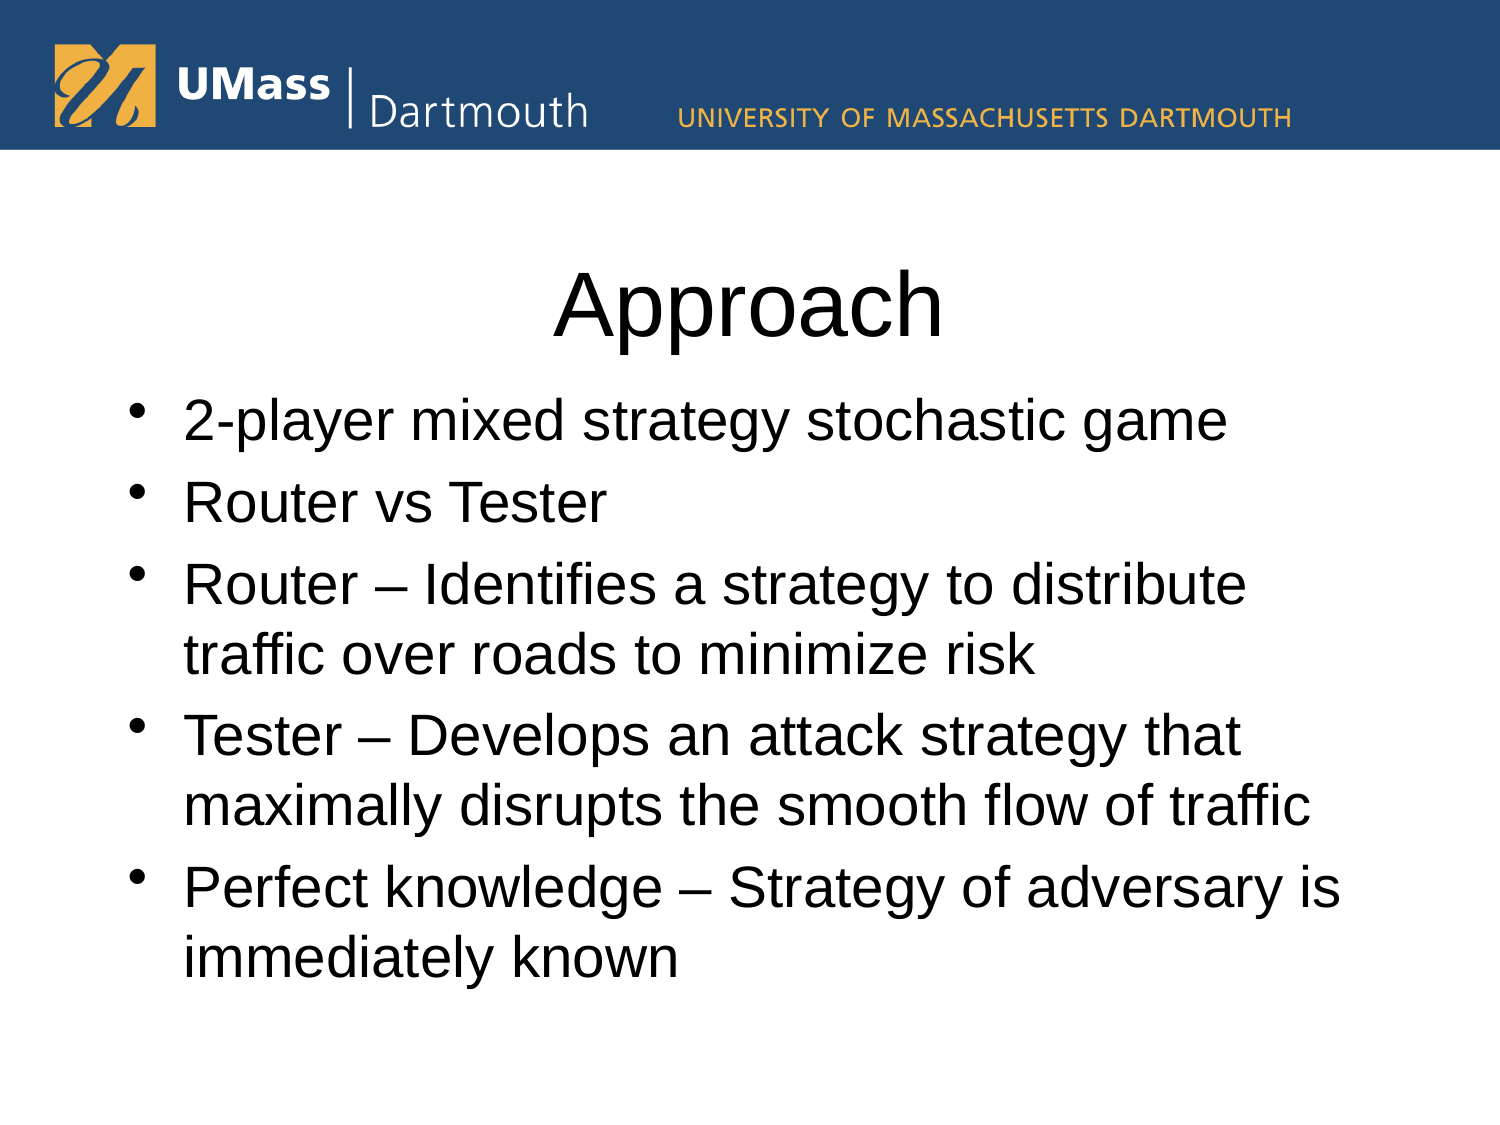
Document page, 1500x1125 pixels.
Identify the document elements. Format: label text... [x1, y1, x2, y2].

picture [0, 0, 1500, 150]
title Approach [112, 262, 1388, 338]
list 2-player mixed strategy stochastic game Router vs Tester Router – Identifies a strategy to distribute traffic over roads to minimize risk Tester – Develops an attack strategy that maximally disrupts the smooth flow of traffic Perfect knowledge – Strategy of adversary is immediately known [112, 374, 1388, 1001]
